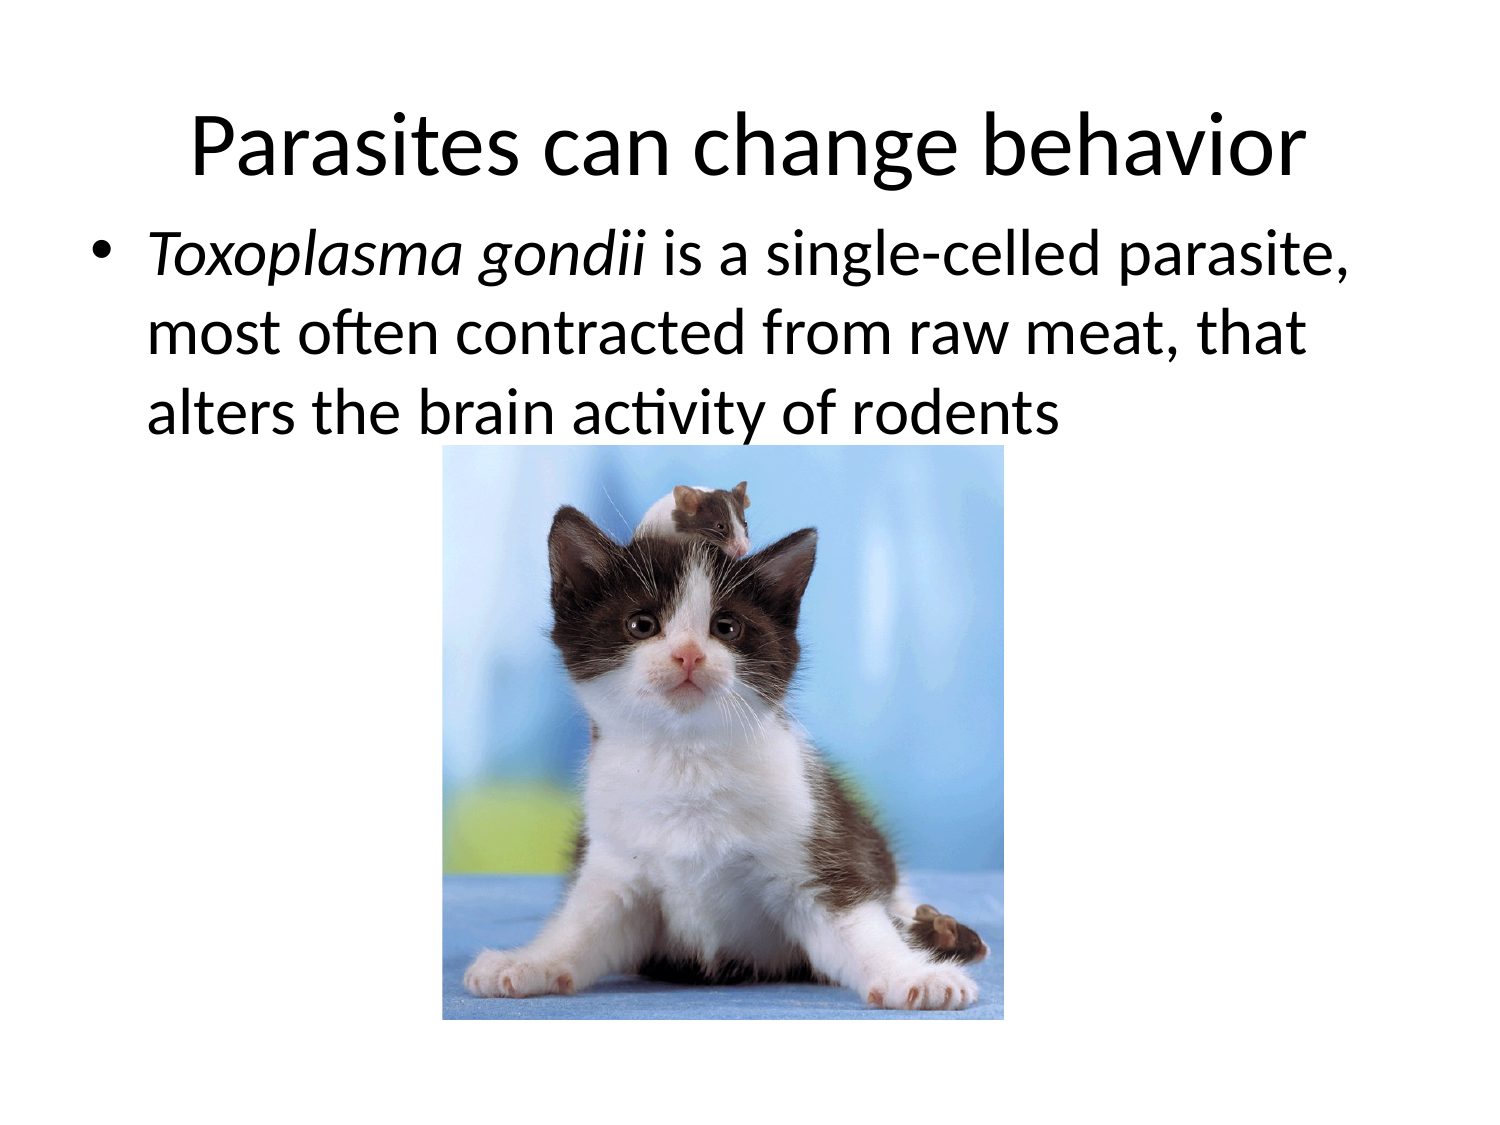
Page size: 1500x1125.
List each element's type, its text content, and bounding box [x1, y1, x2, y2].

picture [441, 445, 1004, 1021]
list Toxoplasma gondii is a single-celled parasite, most often contracted from raw meat, that alters the brain activity of rodents [74, 200, 1426, 944]
title Parasites can change behavior [74, 44, 1426, 200]
